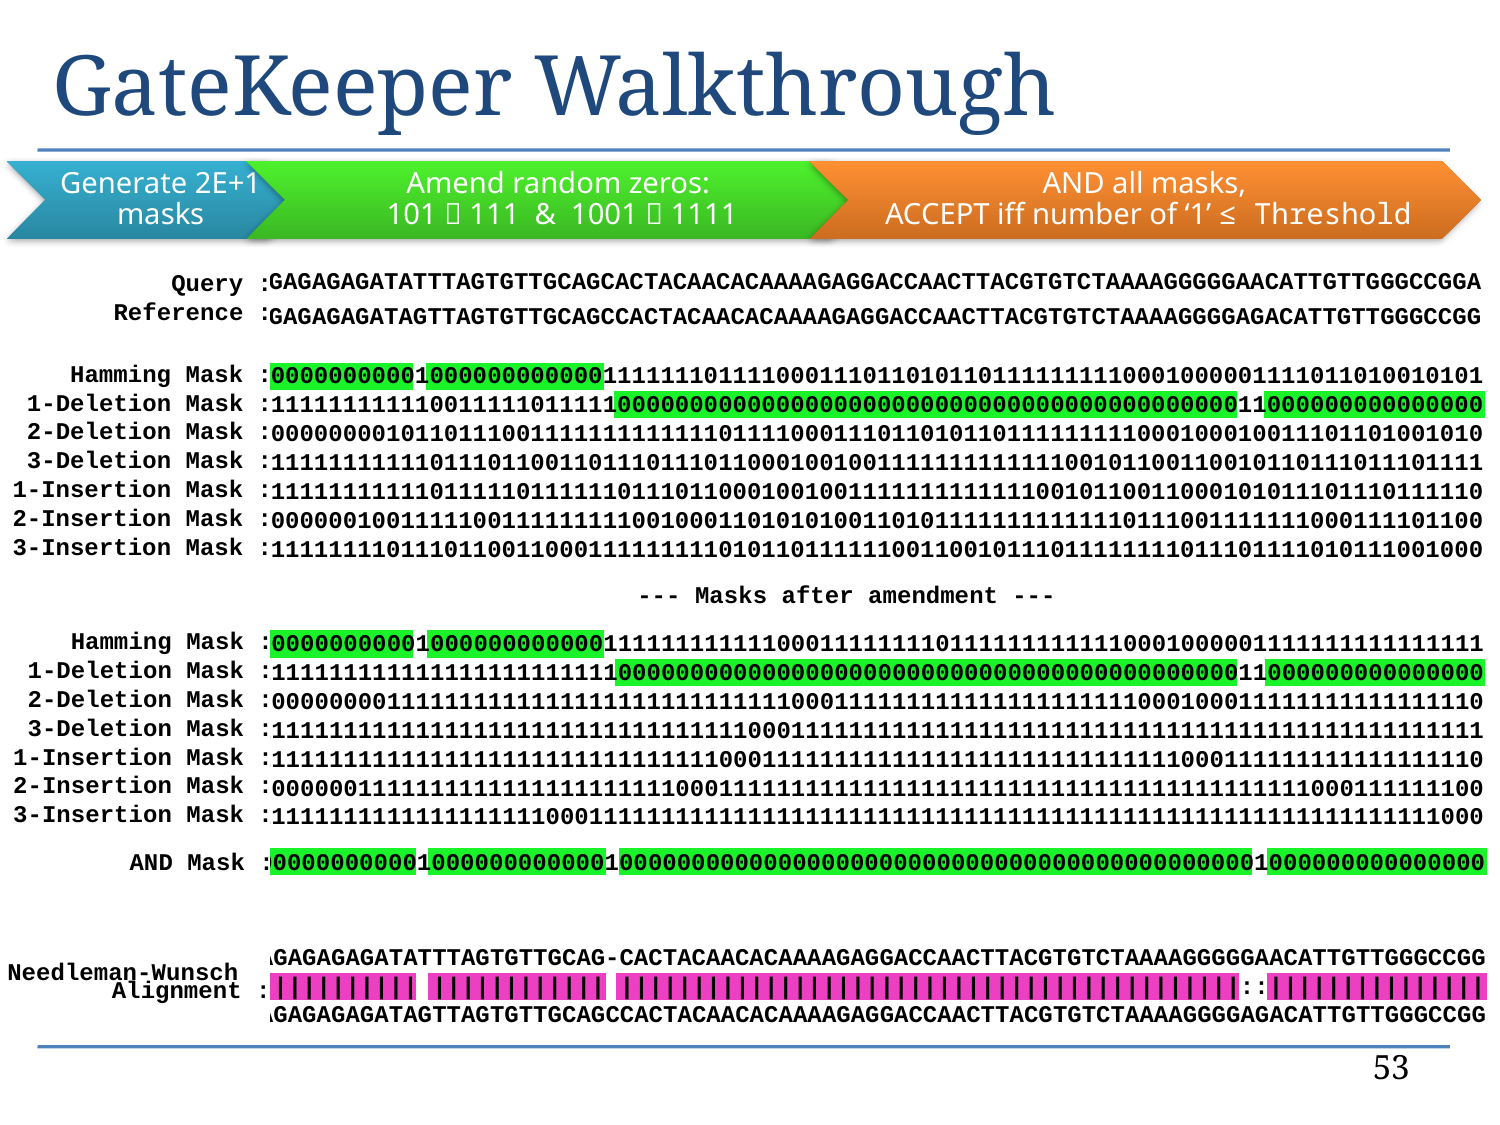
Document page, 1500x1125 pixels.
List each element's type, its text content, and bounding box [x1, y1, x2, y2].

slide_number 53 [1074, 1041, 1426, 1100]
title GateKeeper Walkthrough [37, 24, 1451, 159]
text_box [6, 160, 1482, 240]
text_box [0, 261, 1500, 1034]
